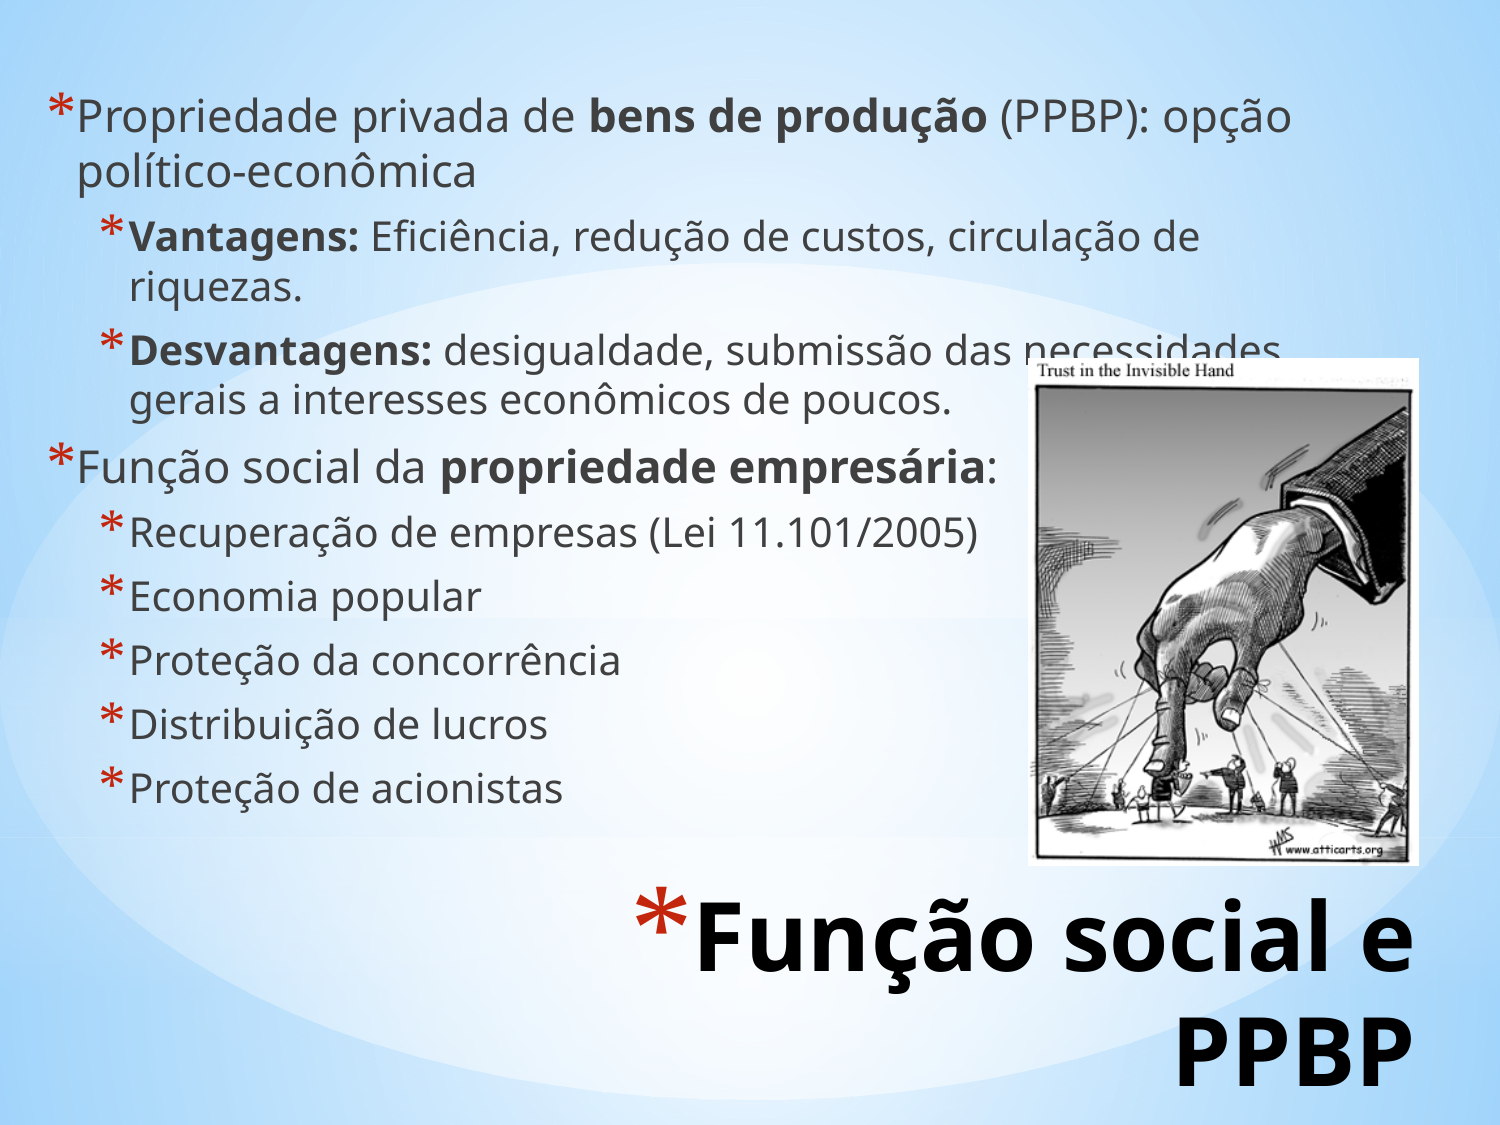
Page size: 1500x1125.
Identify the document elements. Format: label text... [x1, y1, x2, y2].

list Propriedade privada de bens de produção (PPBP): opção político-econômica Vantagens: Eficiência, redução de custos, circulação de riquezas. Desvantagens: desigualdade, submissão das necessidades gerais a interesses econômicos de poucos. Função social da propriedade empresária: Recuperação de empresas (Lei 11.101/2005) Economia popular Proteção da concorrência Distribuição de lucros Proteção de acionistas [24, 79, 1395, 826]
title Função social e PPBP [362, 867, 1431, 1056]
picture [1028, 358, 1419, 866]
